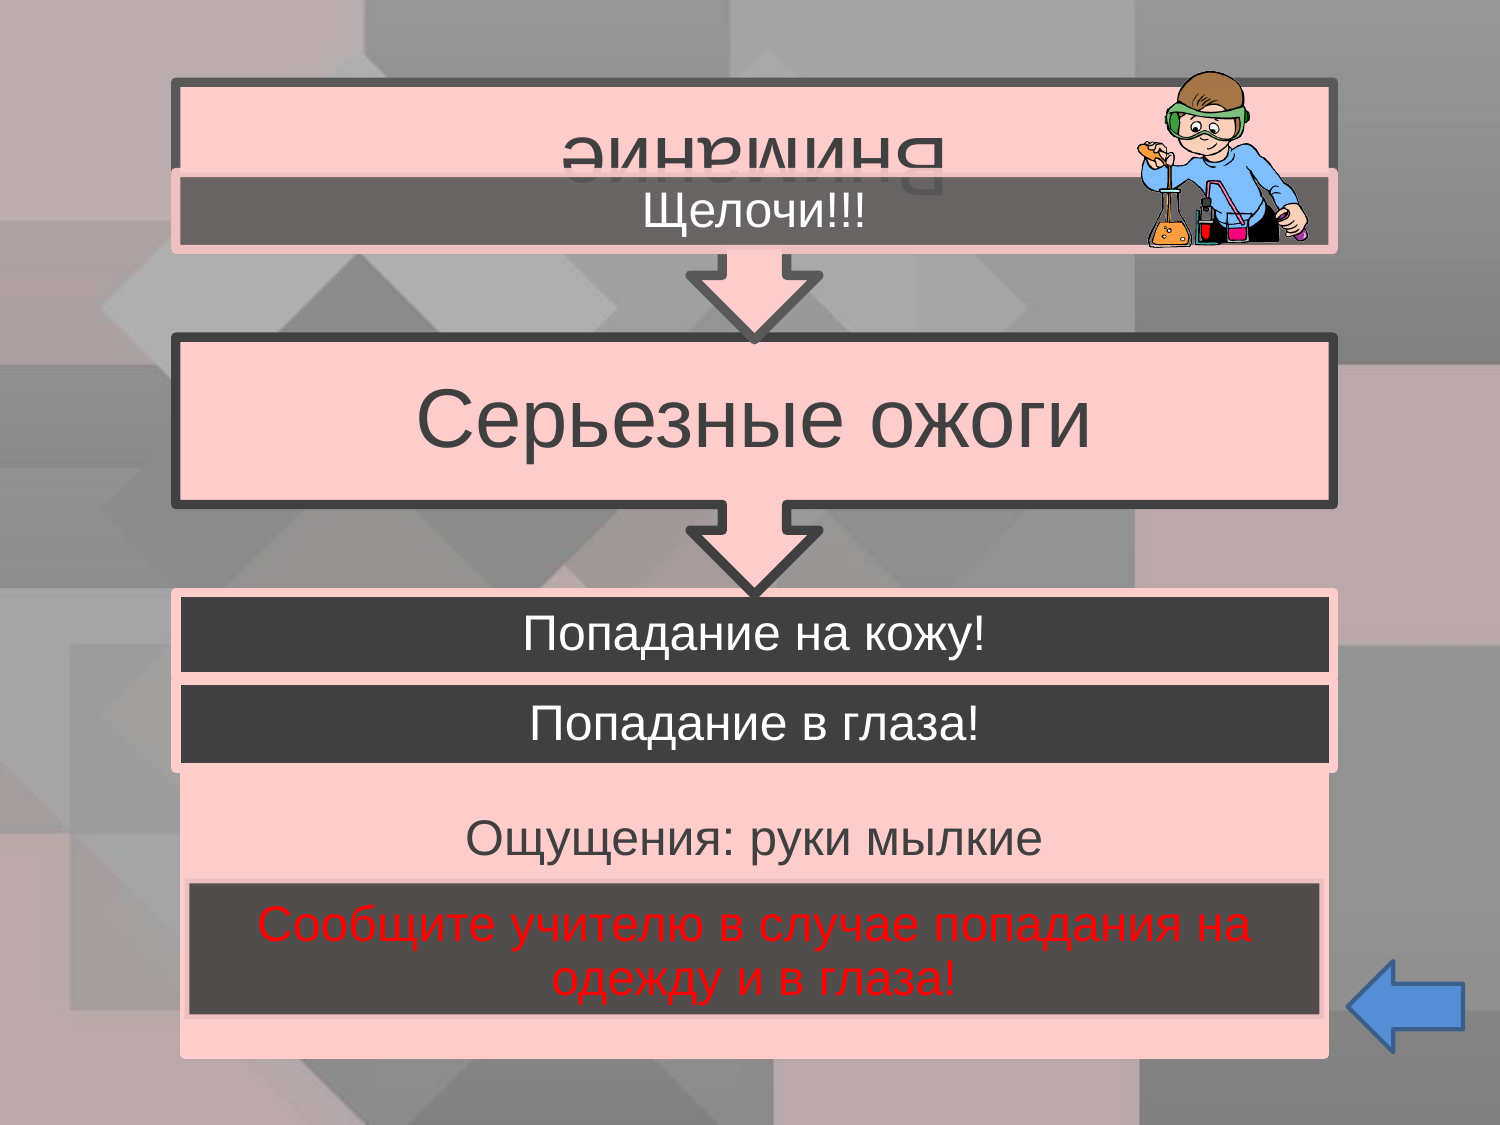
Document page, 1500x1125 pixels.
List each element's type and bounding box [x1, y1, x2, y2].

text_box [1345, 959, 1466, 1055]
picture [1136, 70, 1310, 248]
text_box [175, 81, 1334, 1055]
